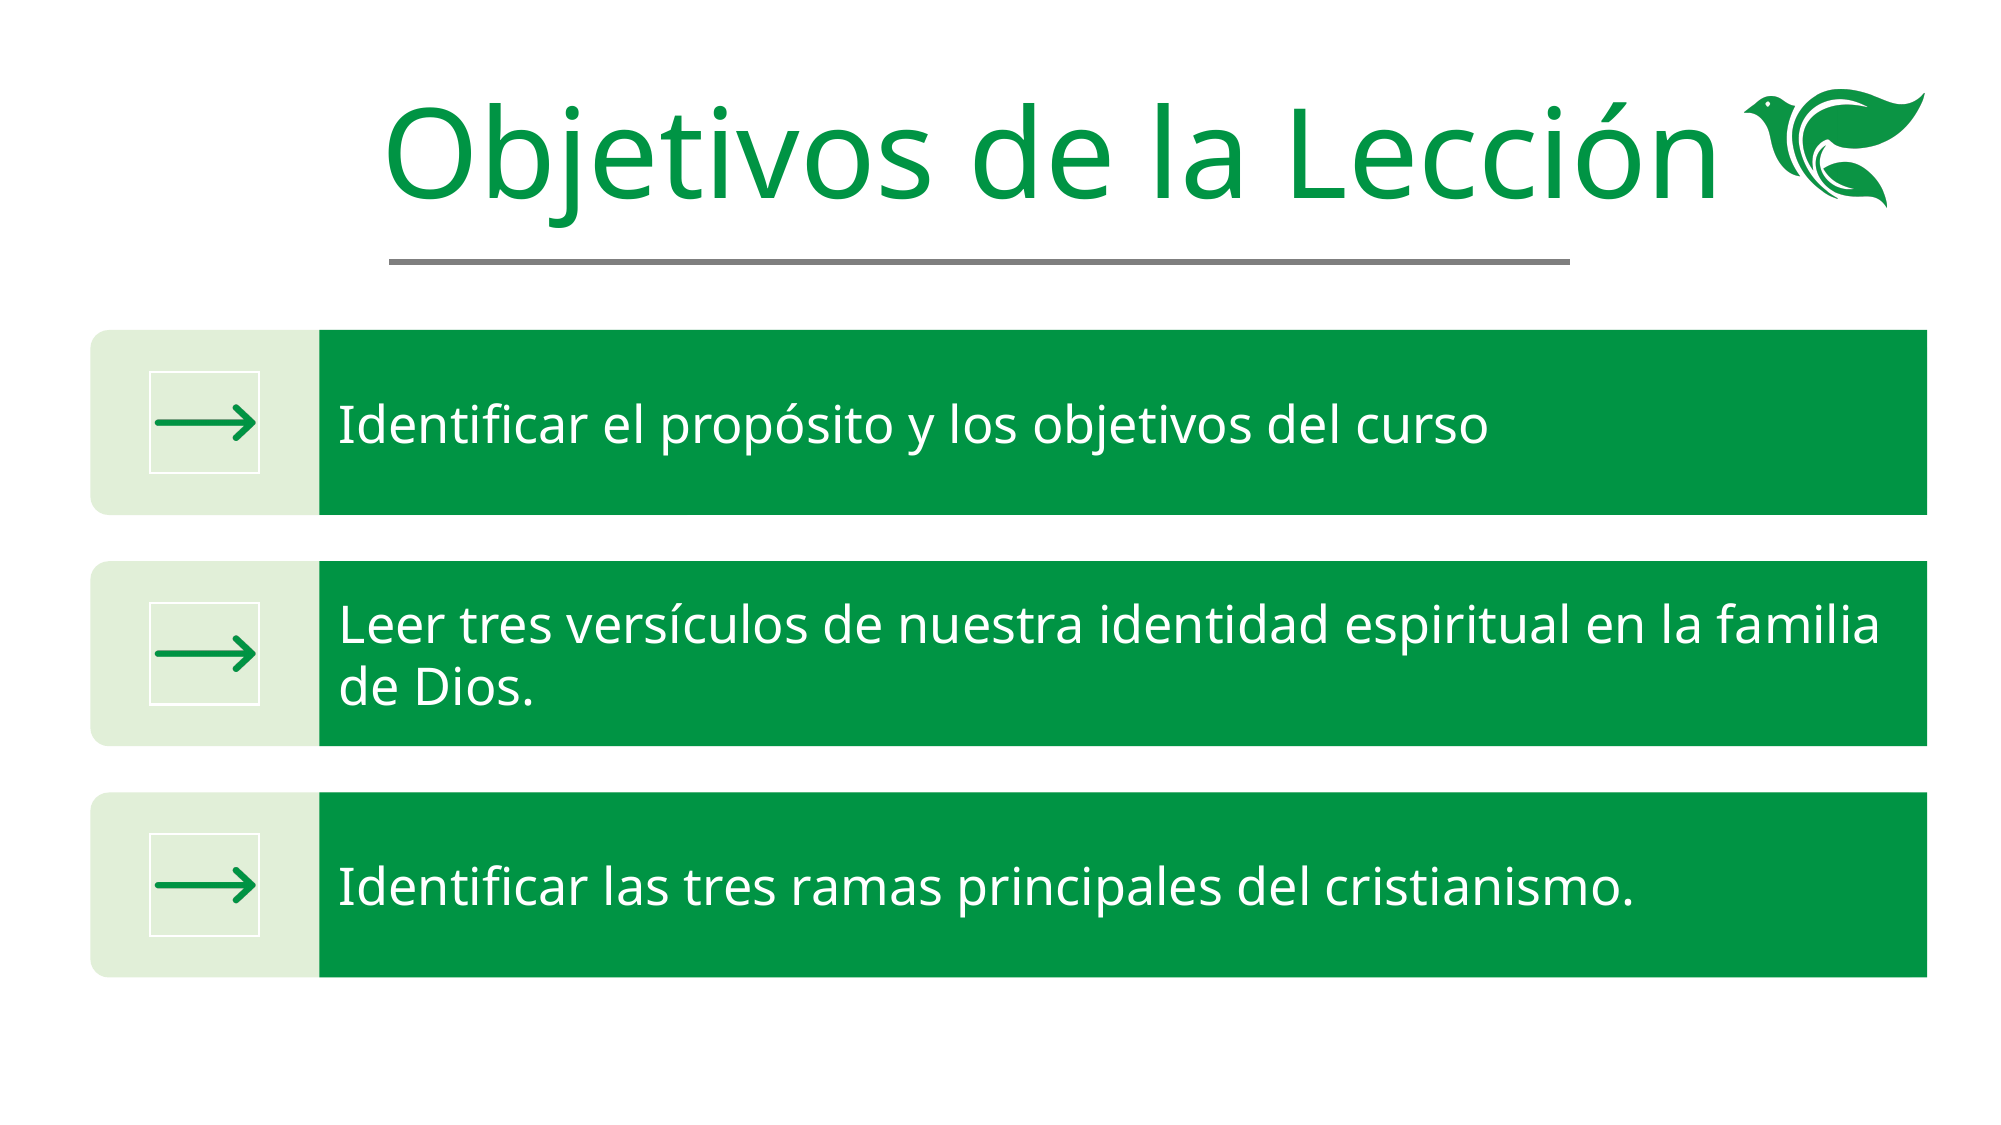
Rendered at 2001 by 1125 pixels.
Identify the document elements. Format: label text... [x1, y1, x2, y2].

picture [1722, 47, 1953, 240]
text_box Objetivos de la Lección [366, 66, 1717, 232]
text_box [90, 329, 1928, 978]
